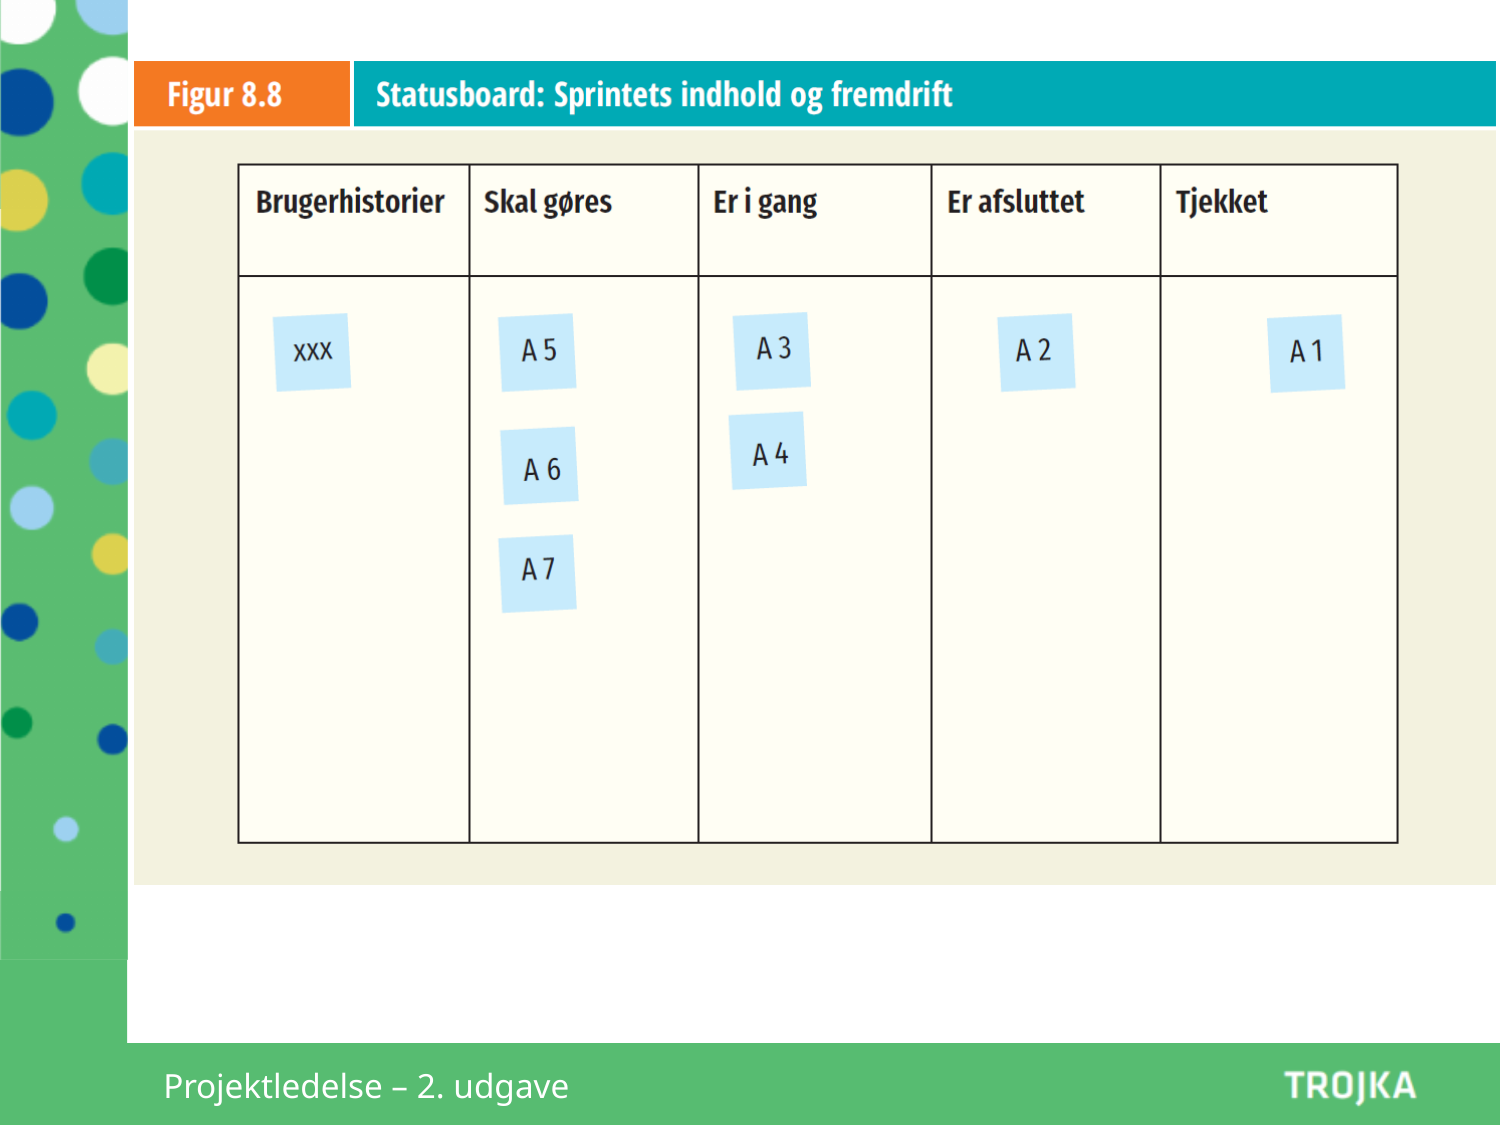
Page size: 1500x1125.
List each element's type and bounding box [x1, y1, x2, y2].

picture [1, 0, 127, 959]
picture [0, 960, 1500, 1125]
picture [129, 57, 1500, 890]
